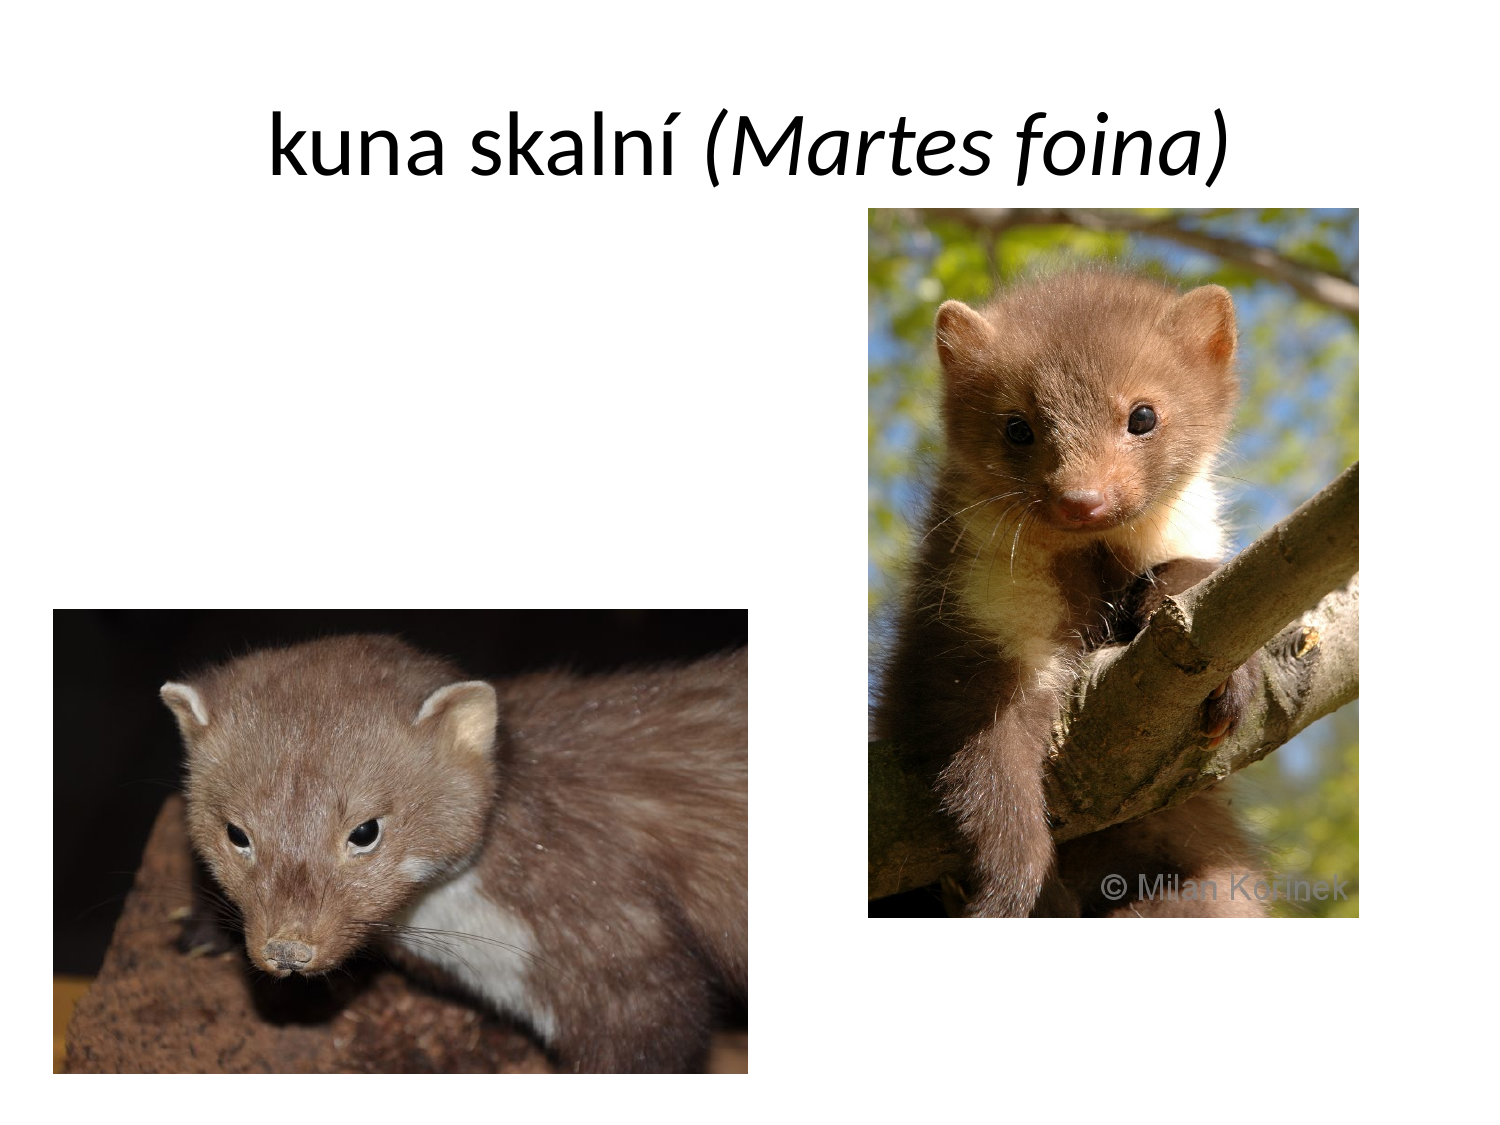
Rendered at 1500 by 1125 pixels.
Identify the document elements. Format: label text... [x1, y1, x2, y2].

picture [867, 207, 1359, 918]
picture [52, 609, 748, 1074]
title kuna skalní (Martes foina) [75, 45, 1425, 233]
